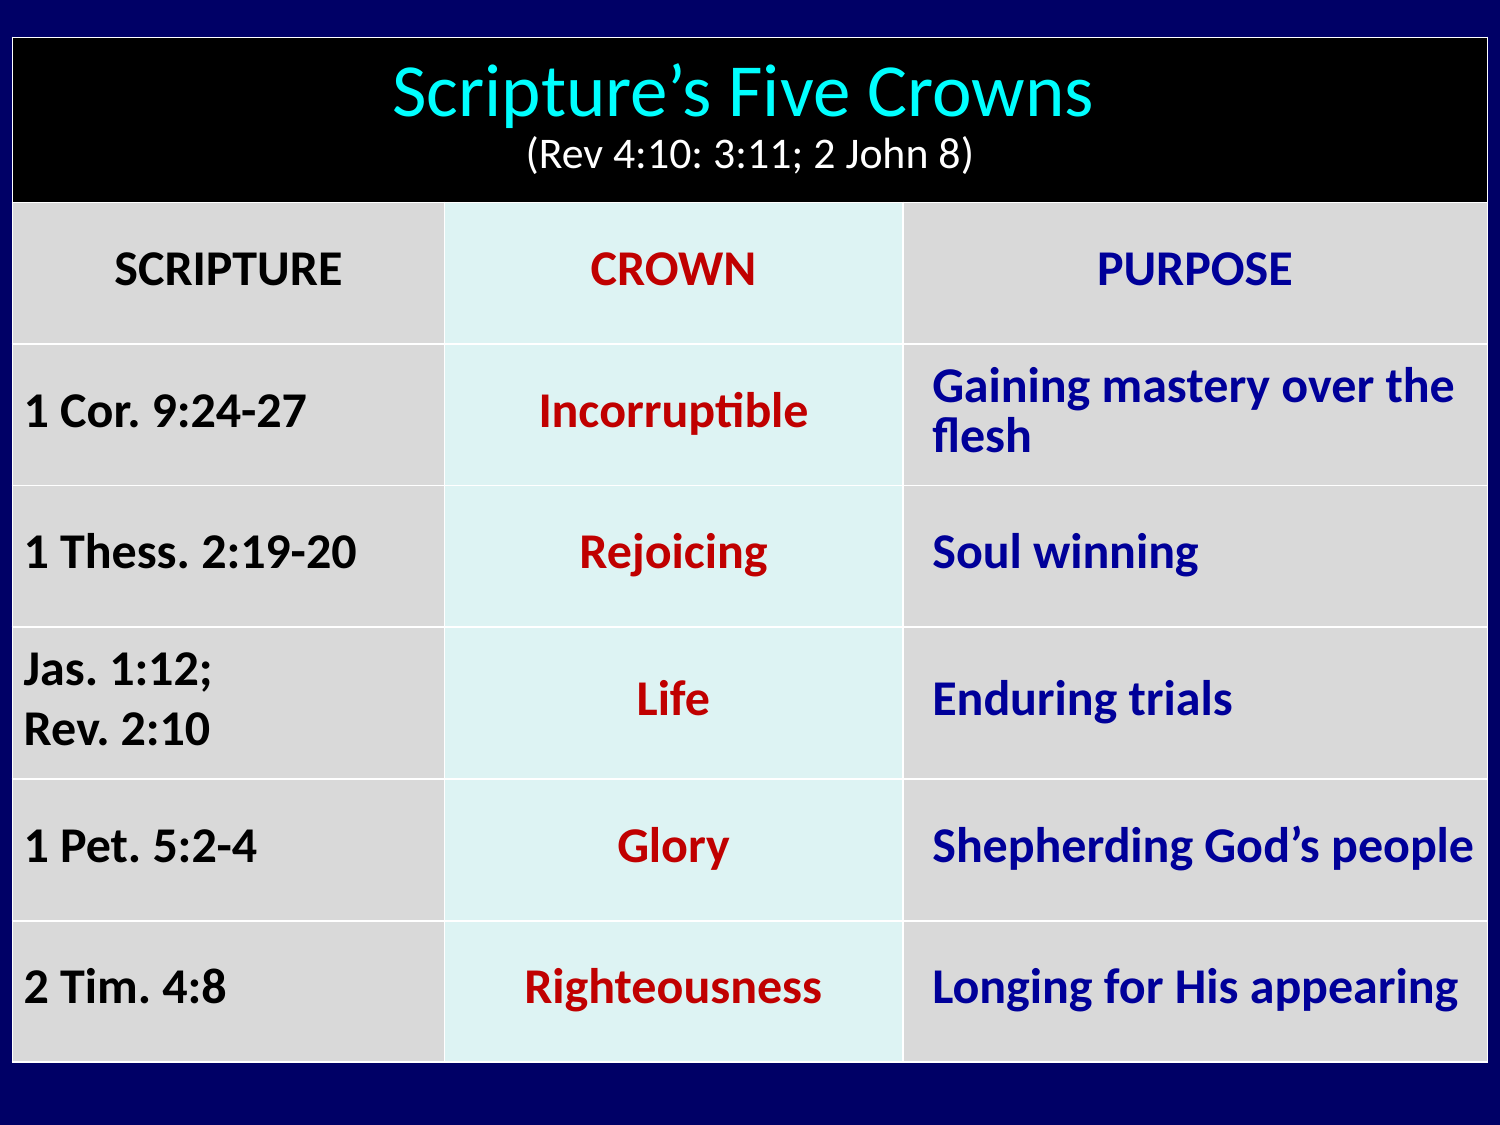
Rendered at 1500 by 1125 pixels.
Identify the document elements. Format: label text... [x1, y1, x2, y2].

table_cell Jas. 1:12; Rev. 2:10 [13, 628, 444, 778]
table_cell PURPOSE [904, 203, 1487, 343]
table_cell Life [445, 628, 902, 778]
table_cell 1 Pet. 5:2-4 [13, 780, 444, 920]
table_cell Enduring trials [904, 628, 1487, 778]
table_cell 2 Tim. 4:8 [13, 922, 444, 1061]
table_cell Shepherding God’s people [904, 780, 1487, 920]
table_cell Glory [445, 780, 902, 920]
table_cell Rejoicing [445, 486, 902, 626]
table_cell CROWN [445, 203, 902, 343]
table_cell SCRIPTURE [13, 203, 444, 343]
table_cell Righteousness [445, 922, 902, 1061]
table_cell Longing for His appearing [904, 922, 1487, 1061]
table_cell 1 Cor. 9:24-27 [13, 345, 444, 485]
table_cell 1 Thess. 2:19-20 [13, 486, 444, 626]
table_cell Incorruptible [445, 345, 902, 485]
table_cell Gaining mastery over the flesh [904, 345, 1487, 485]
table_cell Soul winning [904, 486, 1487, 626]
table_header Scripture’s Five Crowns (Rev 4:10: 3:11; 2 John 8) [13, 38, 1487, 202]
